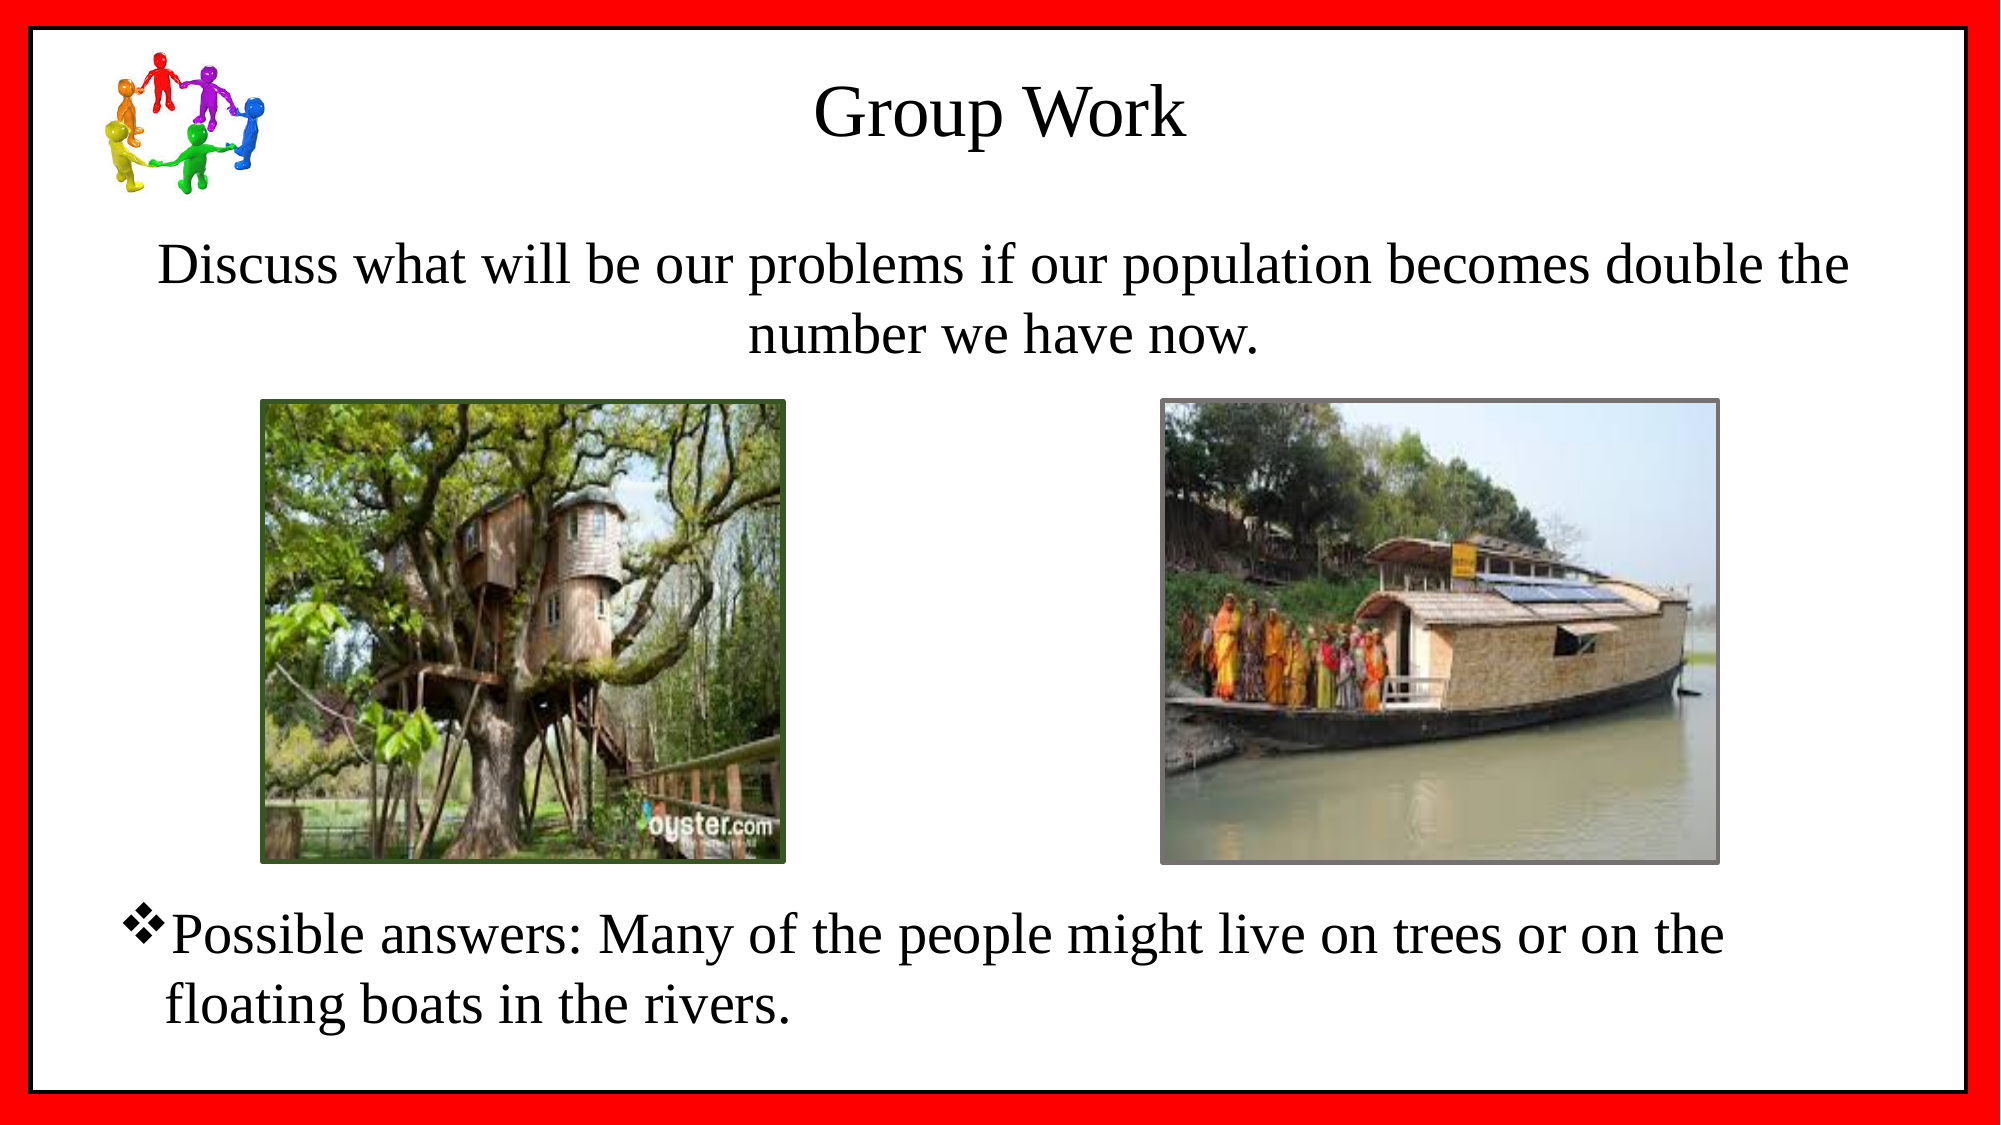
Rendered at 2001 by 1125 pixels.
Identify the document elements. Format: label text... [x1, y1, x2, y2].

text_box Possible answers: Many of the people might live on trees or on the floating boats in the rivers. [103, 888, 1906, 1043]
picture [75, 43, 286, 202]
text_box [29, 27, 1967, 1093]
picture [264, 403, 781, 860]
text_box Discuss what will be our problems if our population becomes double the number we have now. [114, 218, 1894, 373]
text_box Group Work [798, 54, 1211, 160]
picture [1164, 403, 1716, 860]
